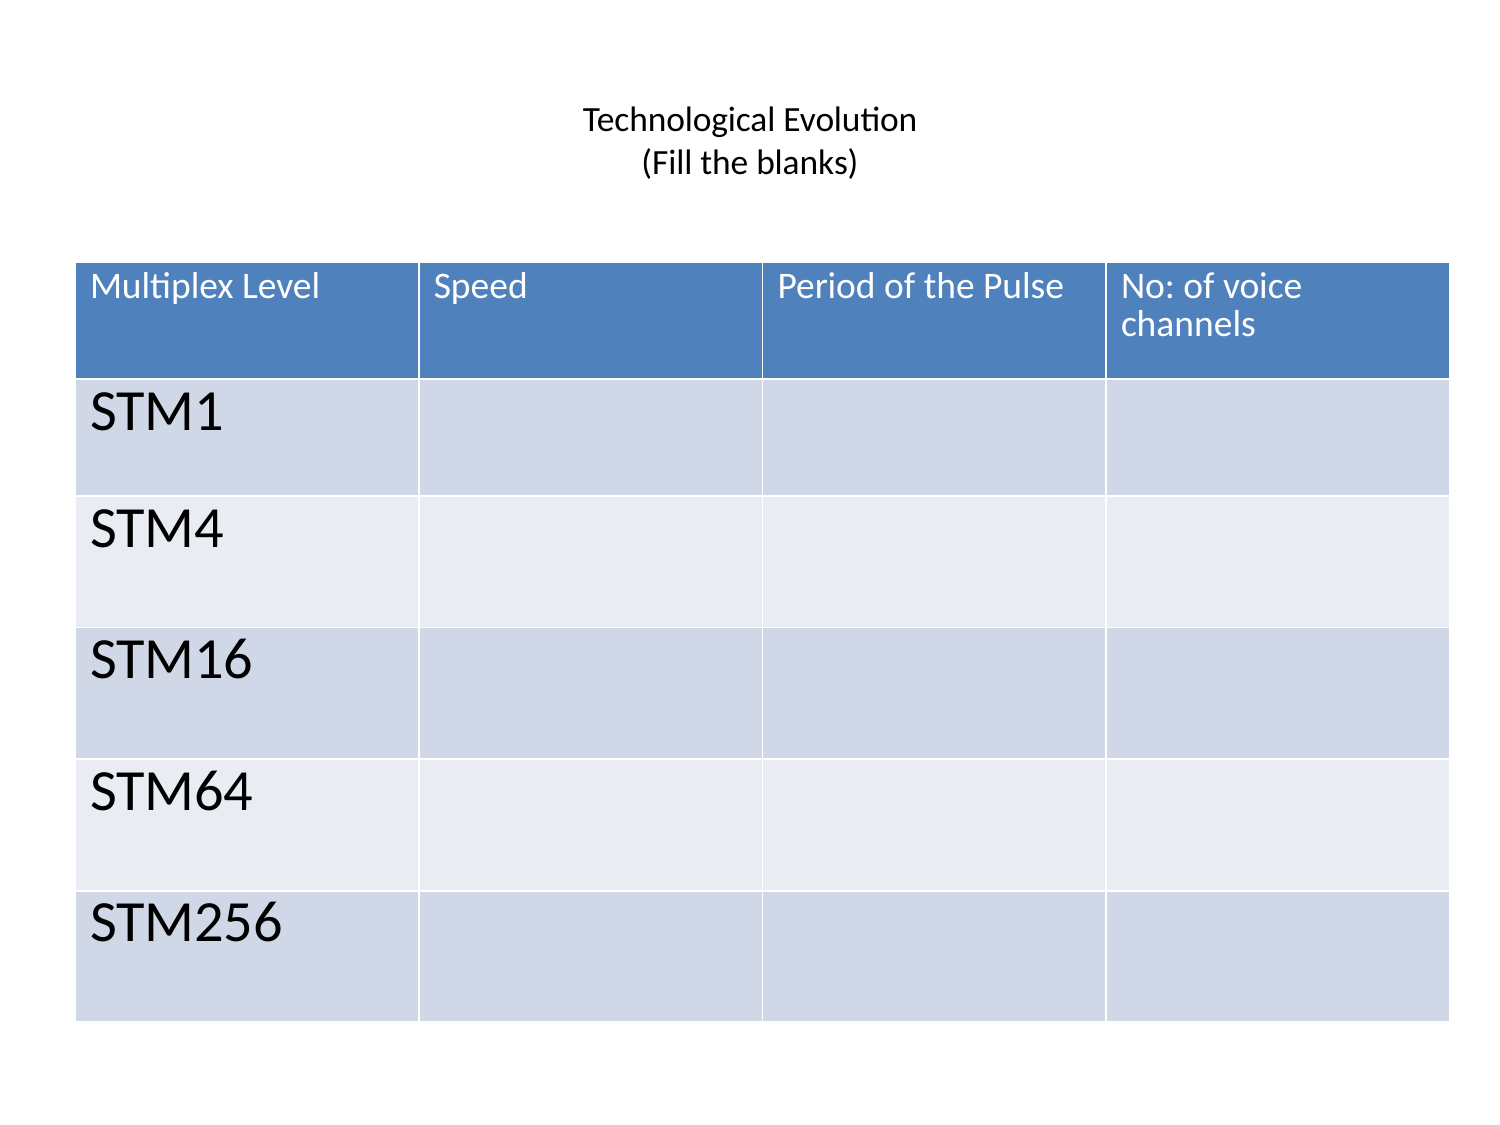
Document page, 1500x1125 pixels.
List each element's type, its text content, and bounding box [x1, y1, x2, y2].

table_cell [420, 497, 762, 627]
table_cell [1107, 628, 1449, 758]
table_cell STM4 [76, 497, 418, 627]
table_header Speed [420, 263, 762, 378]
table_cell [763, 497, 1105, 627]
table_cell [763, 892, 1105, 1021]
table_cell [763, 380, 1105, 495]
table_cell [420, 892, 762, 1021]
table_cell [1107, 892, 1449, 1021]
table_cell [763, 628, 1105, 758]
table_cell STM1 [76, 380, 418, 495]
table_cell [420, 628, 762, 758]
table_cell [420, 760, 762, 890]
table_header Period of the Pulse [763, 263, 1105, 378]
table_cell [1107, 497, 1449, 627]
title Technological Evolution (Fill the blanks) [75, 45, 1425, 233]
table_header Multiplex Level [76, 263, 418, 378]
table_cell STM64 [76, 760, 418, 890]
table_cell STM256 [76, 892, 418, 1021]
table_cell [420, 380, 762, 495]
table_cell STM16 [76, 628, 418, 758]
table_cell [1107, 380, 1449, 495]
table_cell [1107, 760, 1449, 890]
table_cell [763, 760, 1105, 890]
table_header No: of voice channels [1107, 263, 1449, 378]
